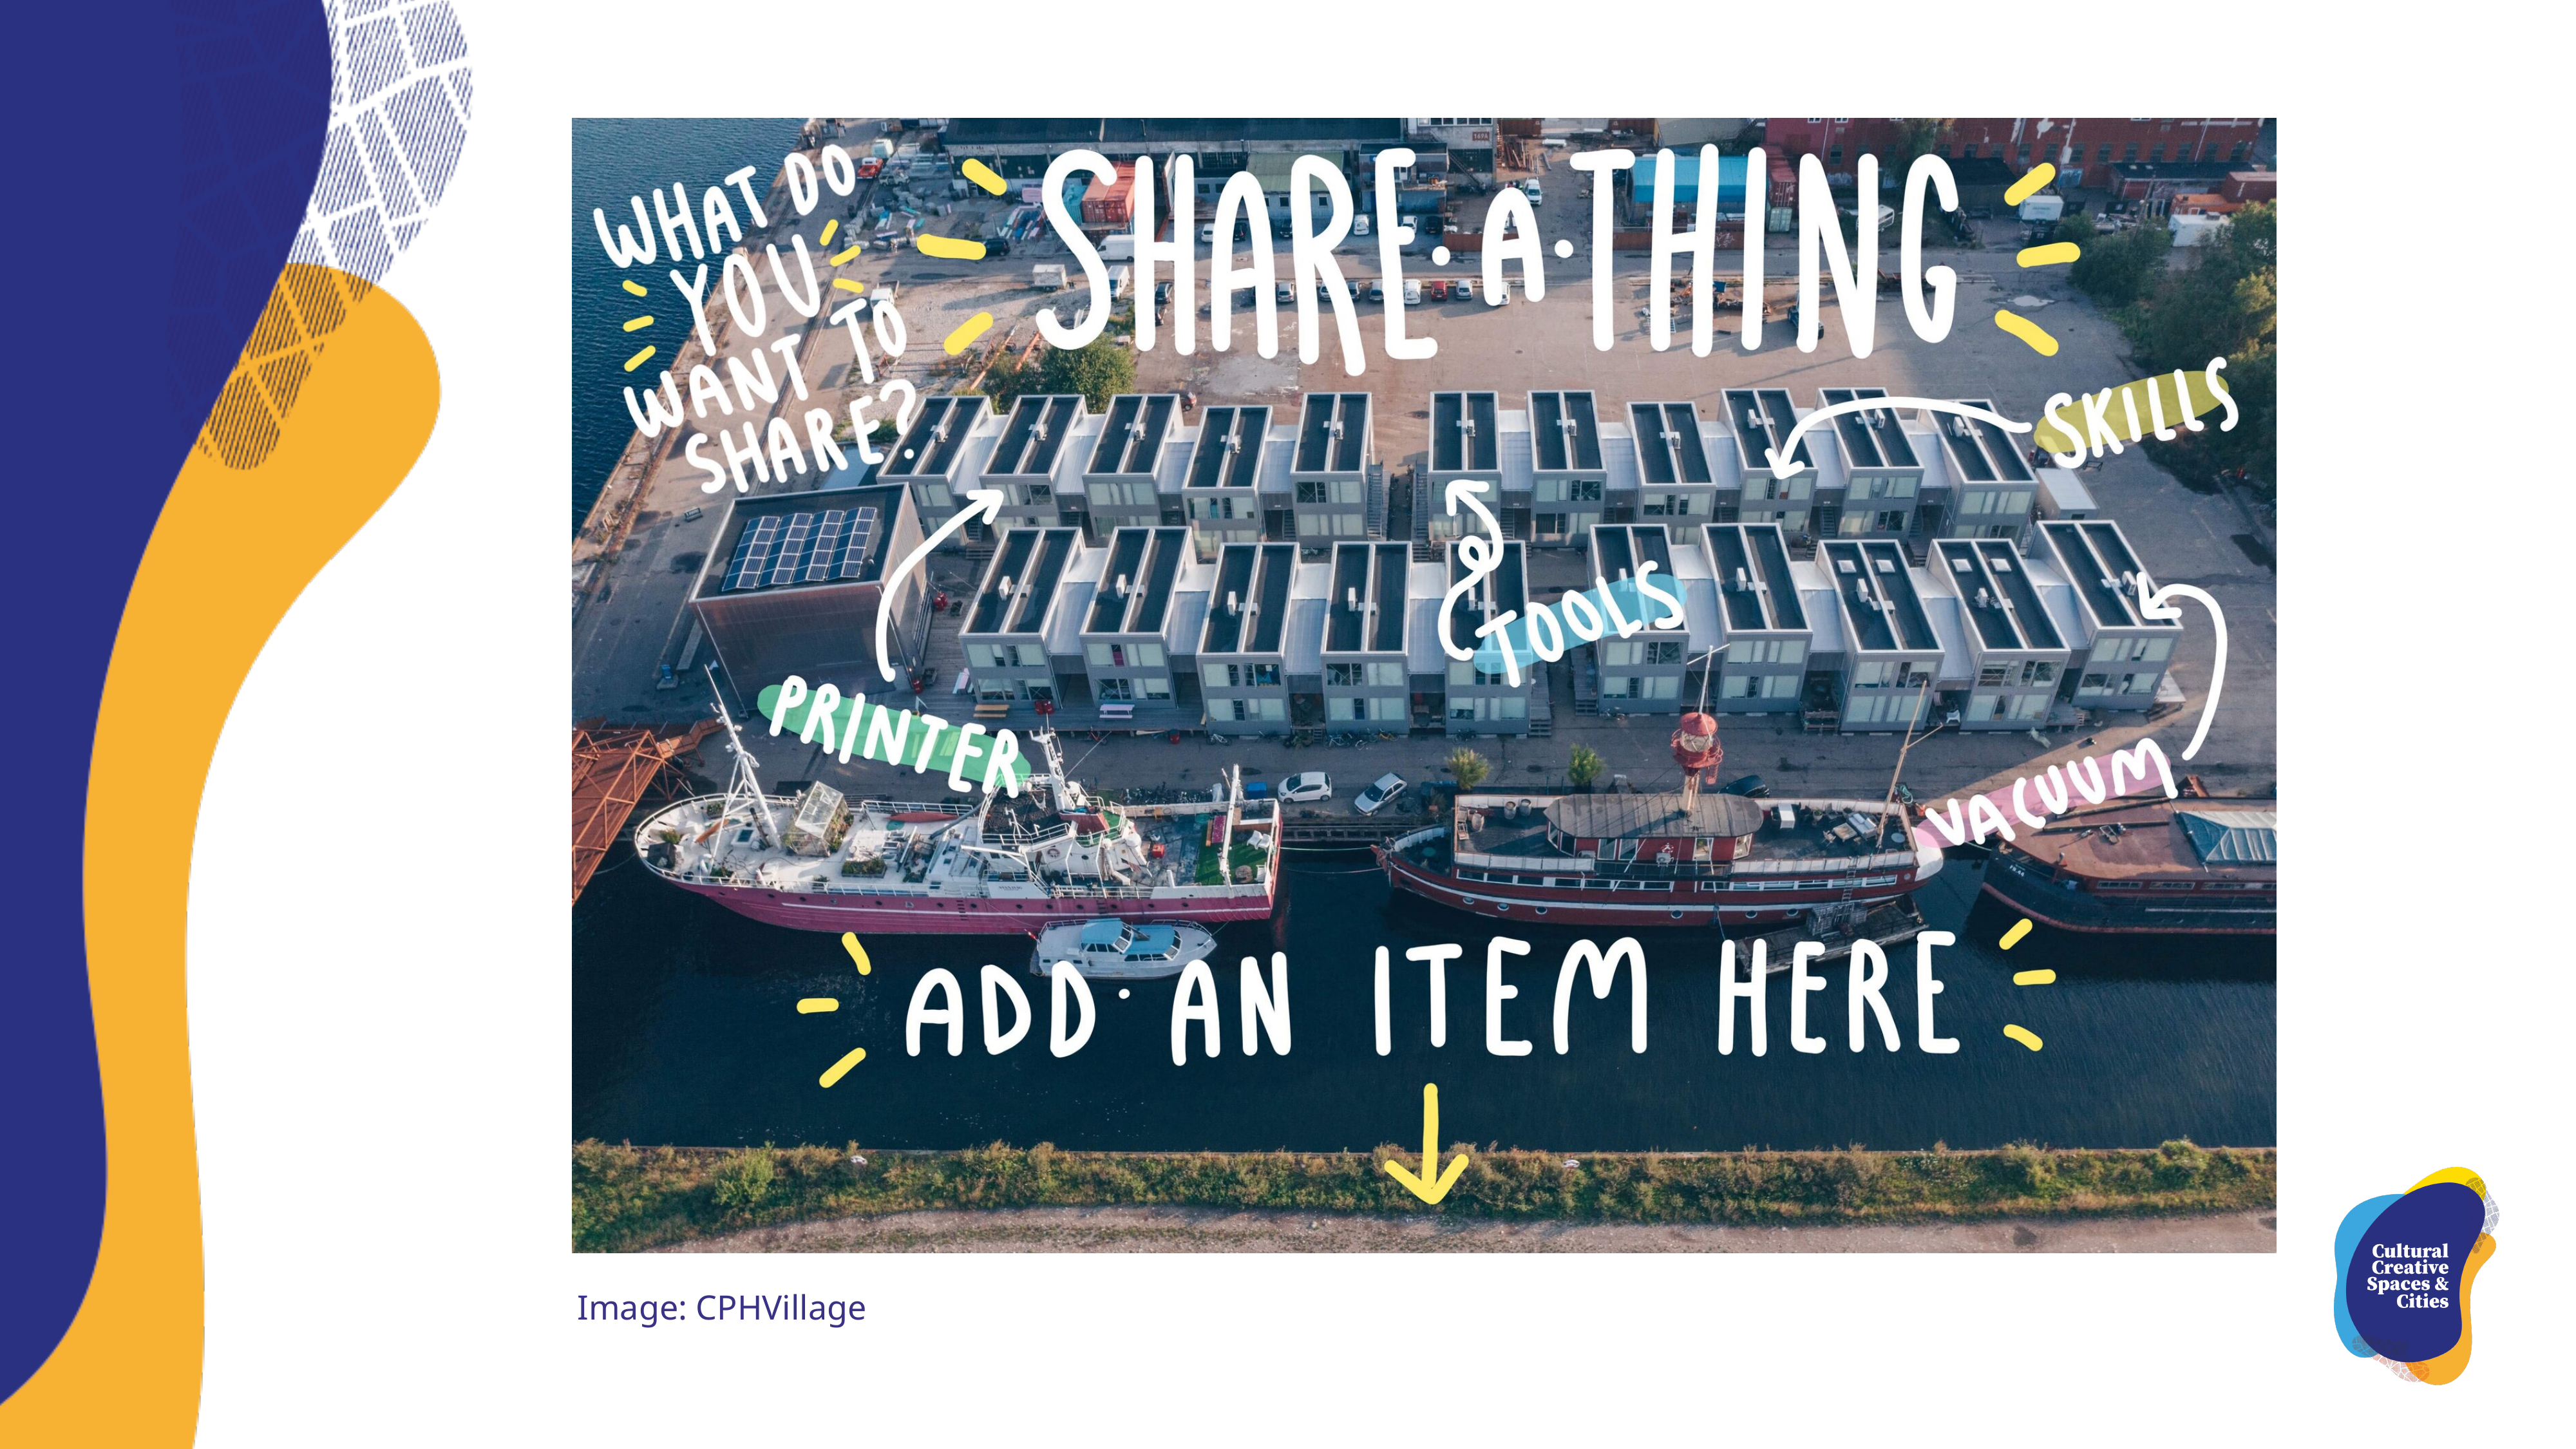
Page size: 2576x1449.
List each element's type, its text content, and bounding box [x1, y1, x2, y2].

picture [2334, 1167, 2520, 1401]
picture [972, 117, 975, 122]
picture [1379, 117, 1384, 122]
picture [0, 0, 2277, 1449]
subtitle Image: CPHVillage [572, 1281, 1046, 1340]
